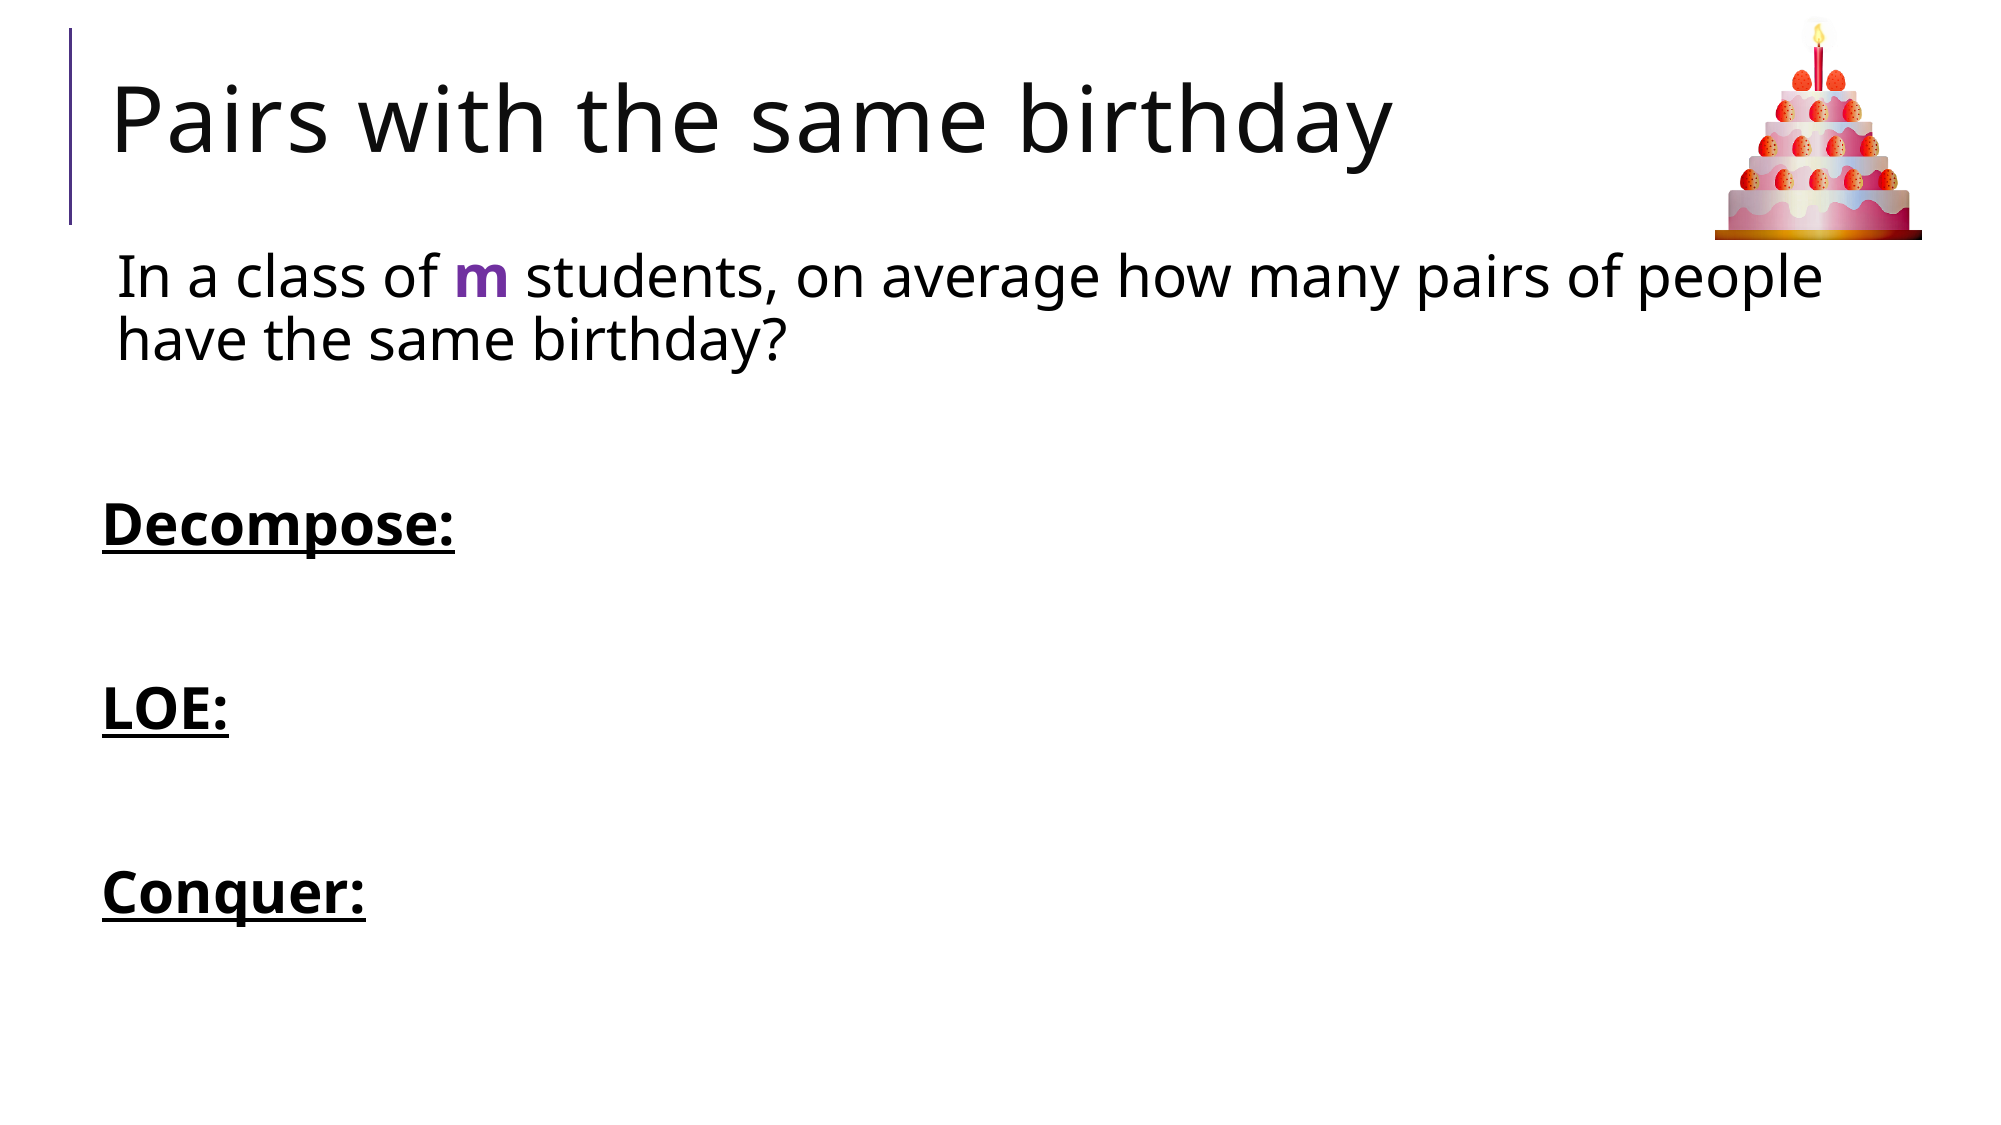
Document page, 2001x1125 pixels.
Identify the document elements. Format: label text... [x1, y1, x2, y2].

list In a class of m students, on average how many pairs of people have the same birthday? Decompose: LOE: Conquer: [94, 240, 1930, 1035]
picture [1715, 15, 1923, 241]
title Pairs with the same birthday [94, 43, 1708, 210]
